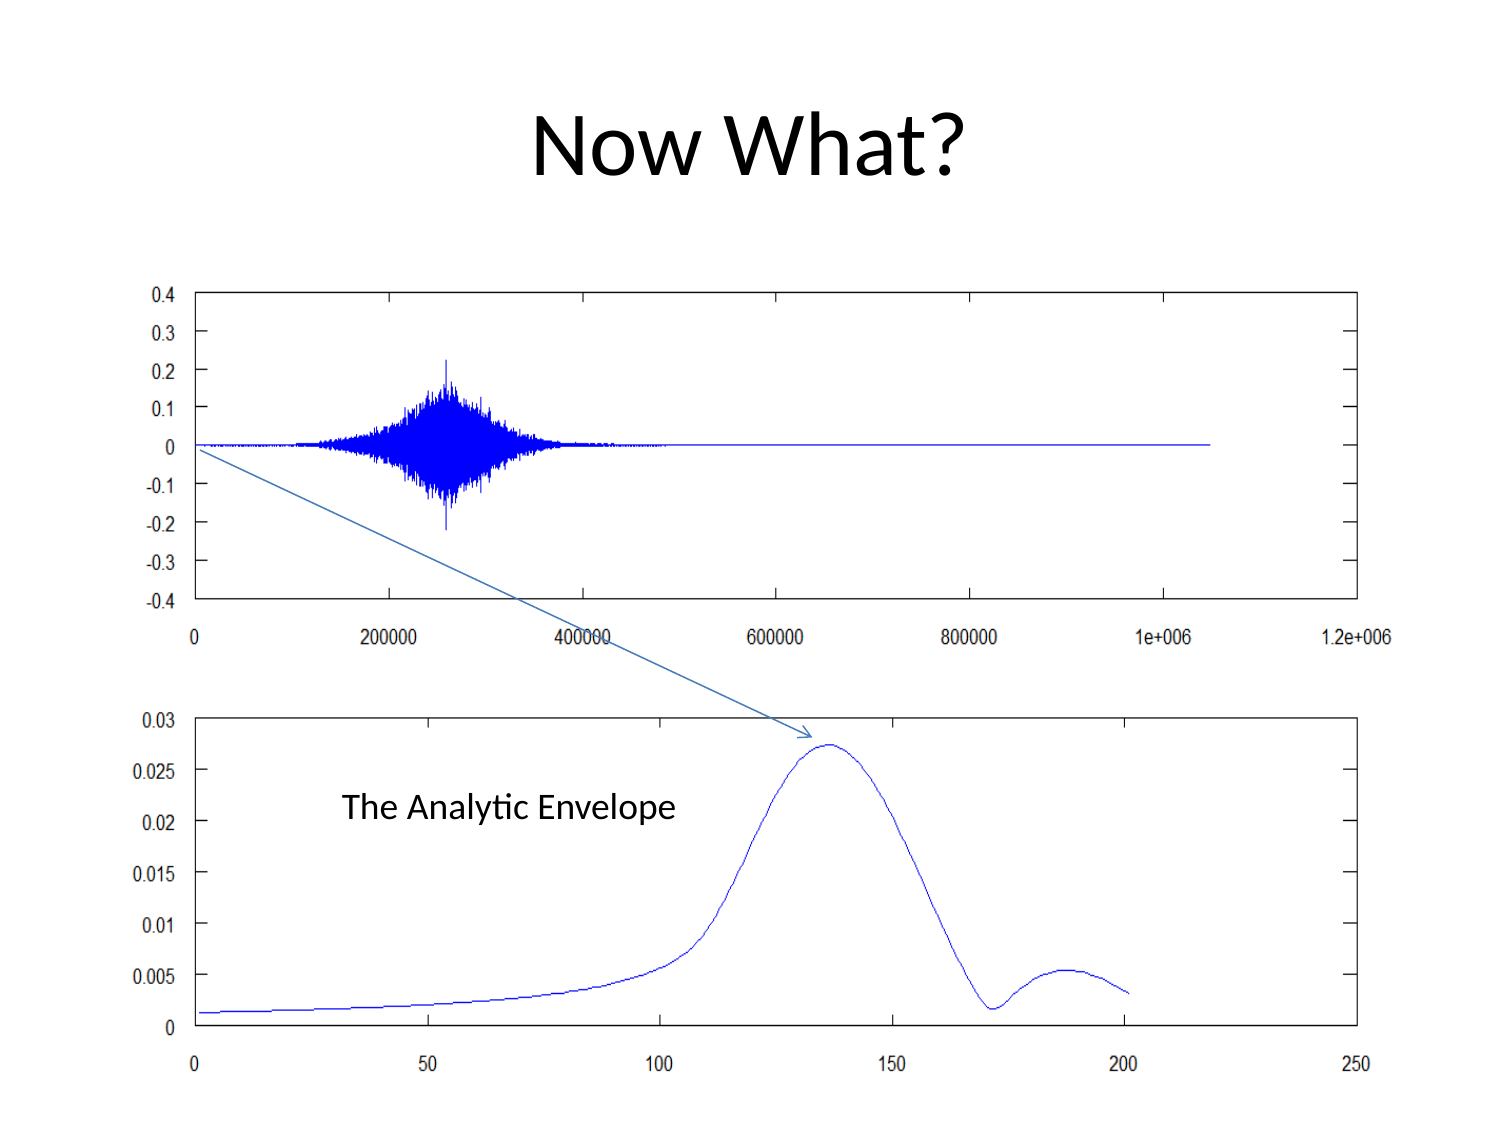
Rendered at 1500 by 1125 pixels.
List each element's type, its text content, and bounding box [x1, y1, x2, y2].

picture [0, 224, 1500, 1125]
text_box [199, 449, 813, 738]
title Now What? [75, 45, 1425, 224]
